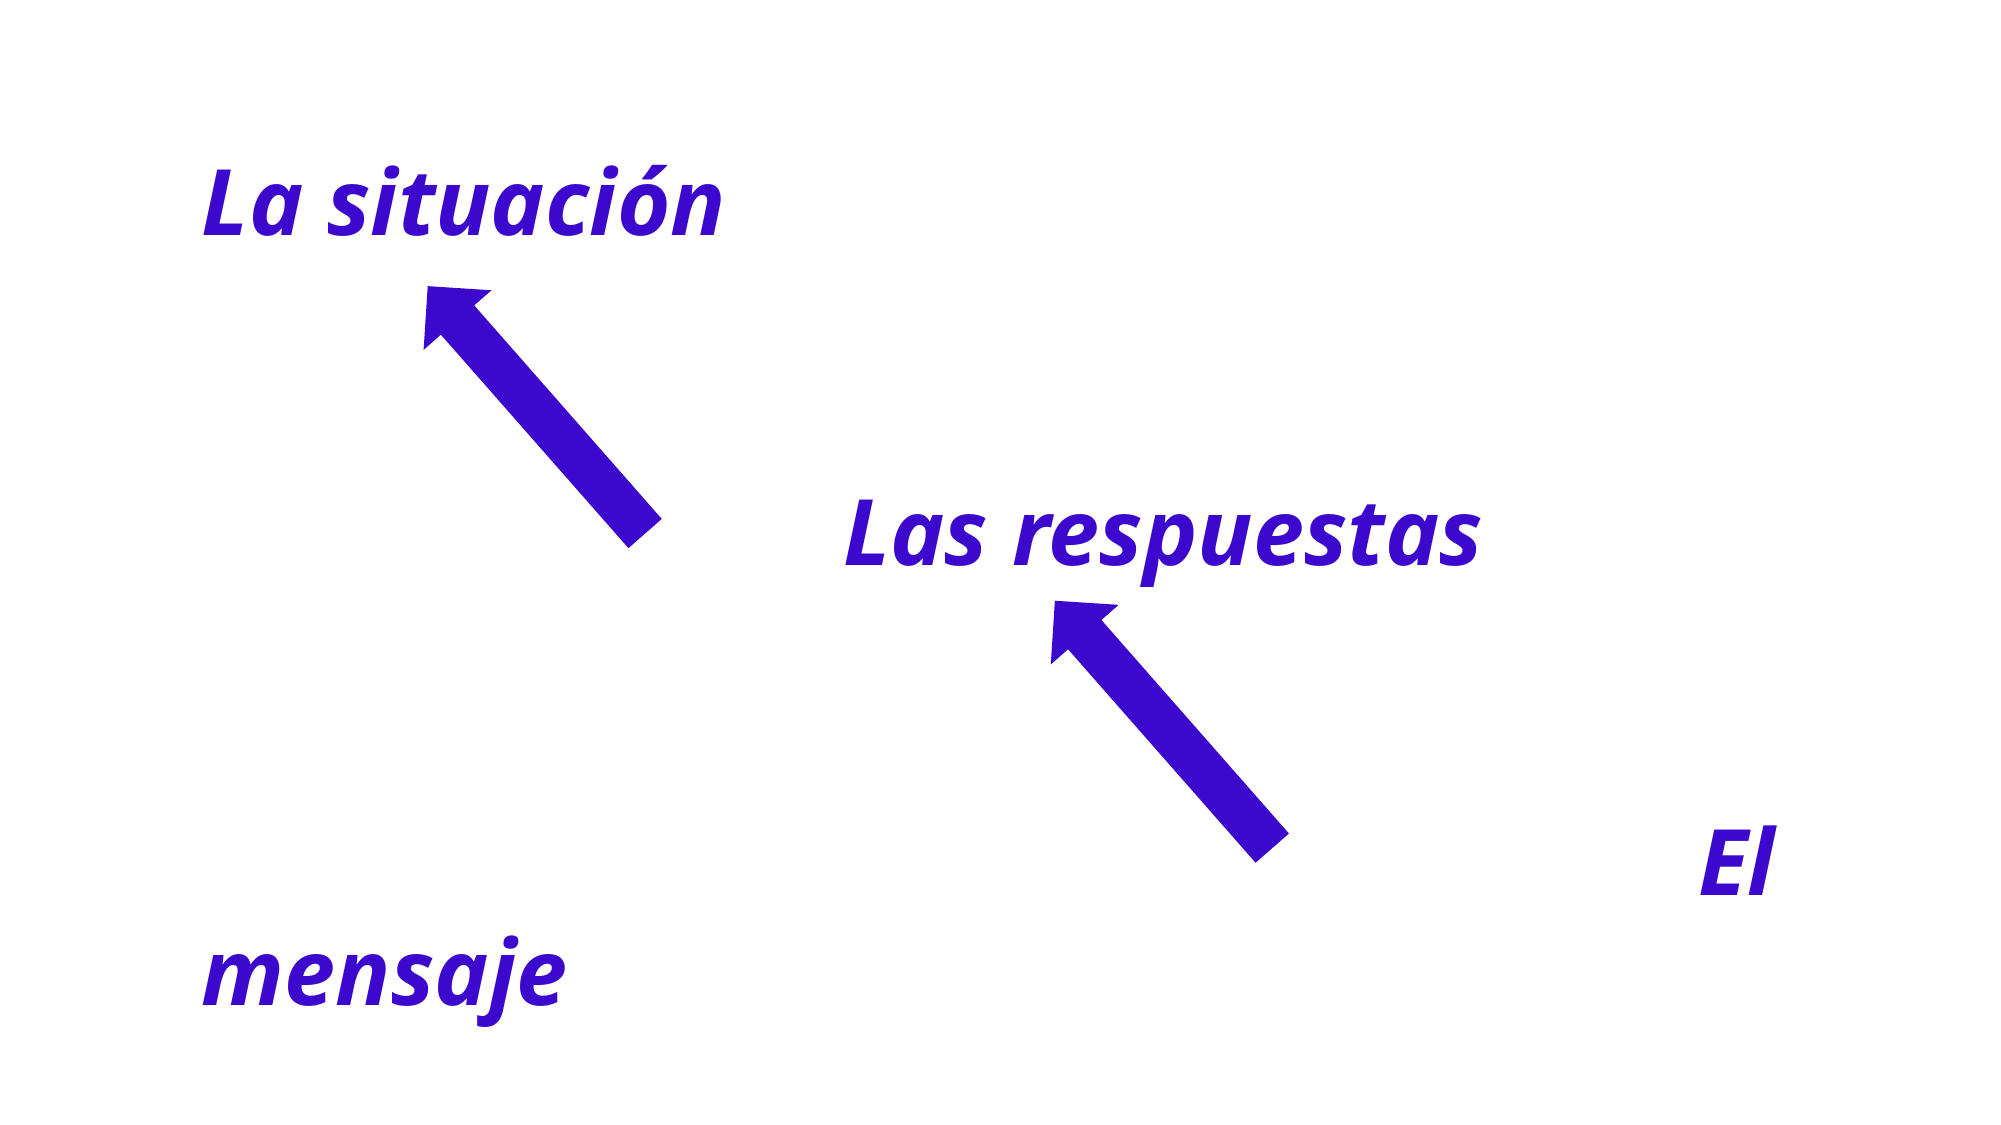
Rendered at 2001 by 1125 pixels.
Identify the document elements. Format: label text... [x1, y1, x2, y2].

text_box [423, 286, 662, 549]
text_box La situación Las respuestas El mensaje [187, 136, 1867, 1032]
text_box [1050, 600, 1289, 863]
